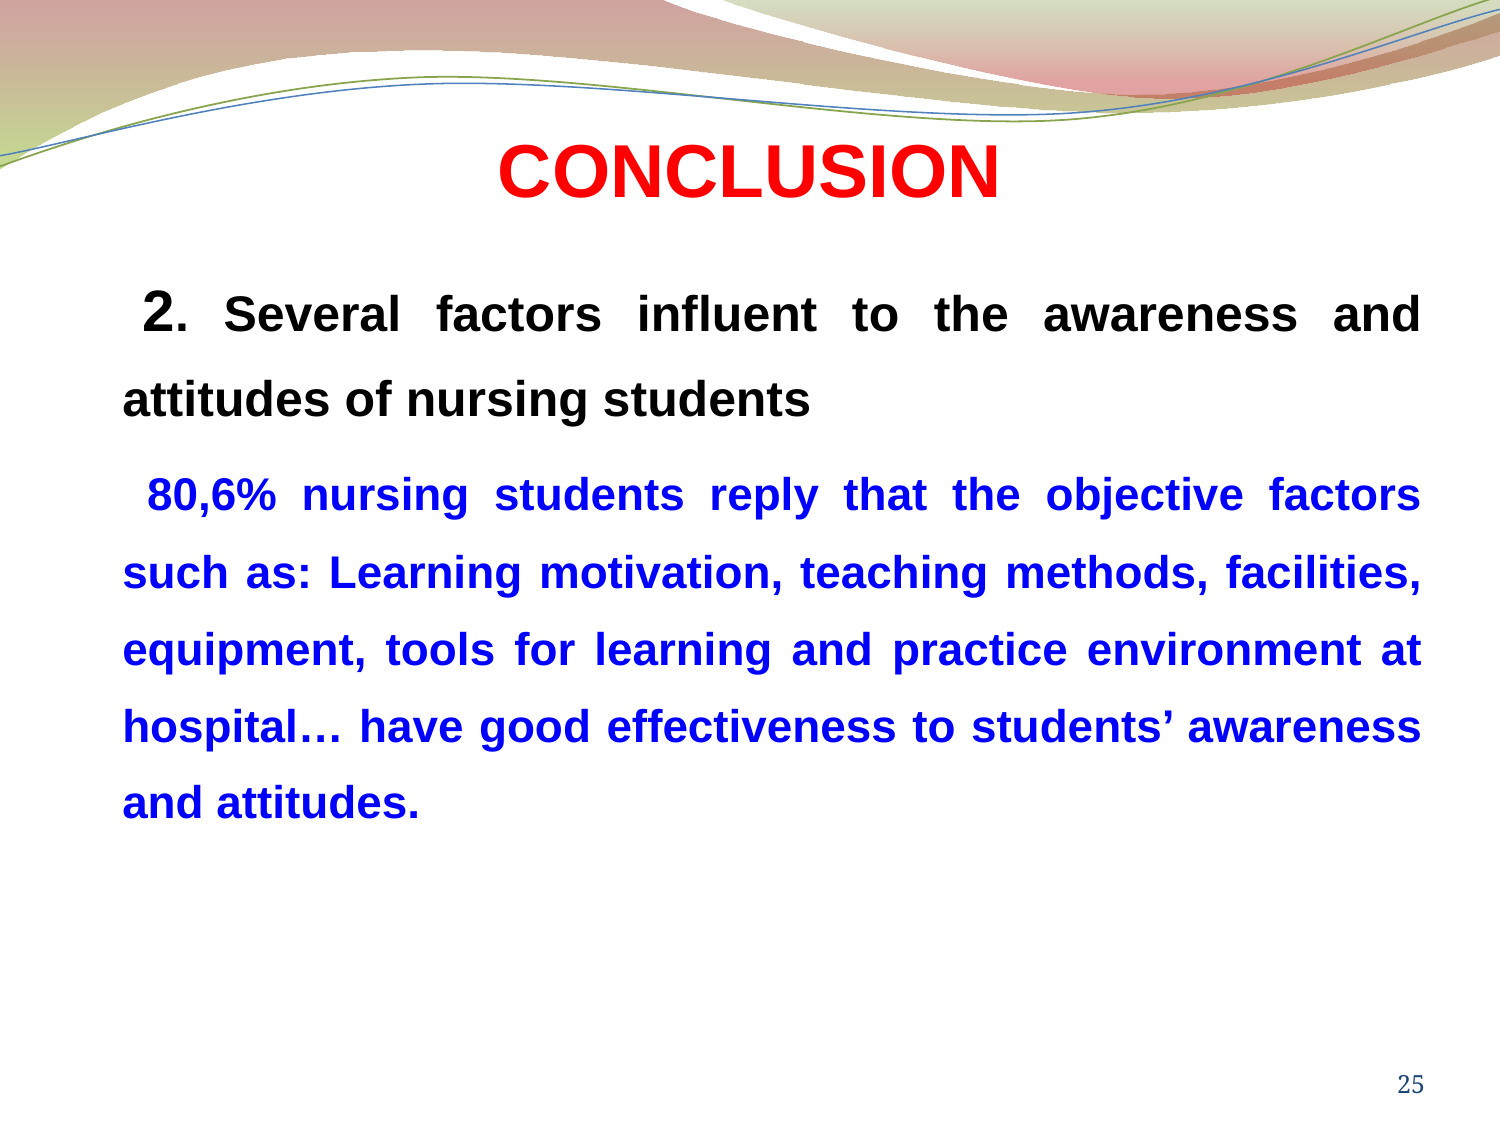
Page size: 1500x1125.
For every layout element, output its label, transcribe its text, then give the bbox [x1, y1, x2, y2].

slide_number 25 [1299, 1042, 1425, 1103]
list 2. Several factors influent to the awareness and attitudes of nursing students 80,6% nursing students reply that the objective factors such as: Learning motivation, teaching methods, facilities, equipment, tools for learning and practice environment at hospital… have good effectiveness to students’ awareness and attitudes. [62, 237, 1438, 1088]
title CONCLUSION [75, 37, 1425, 213]
